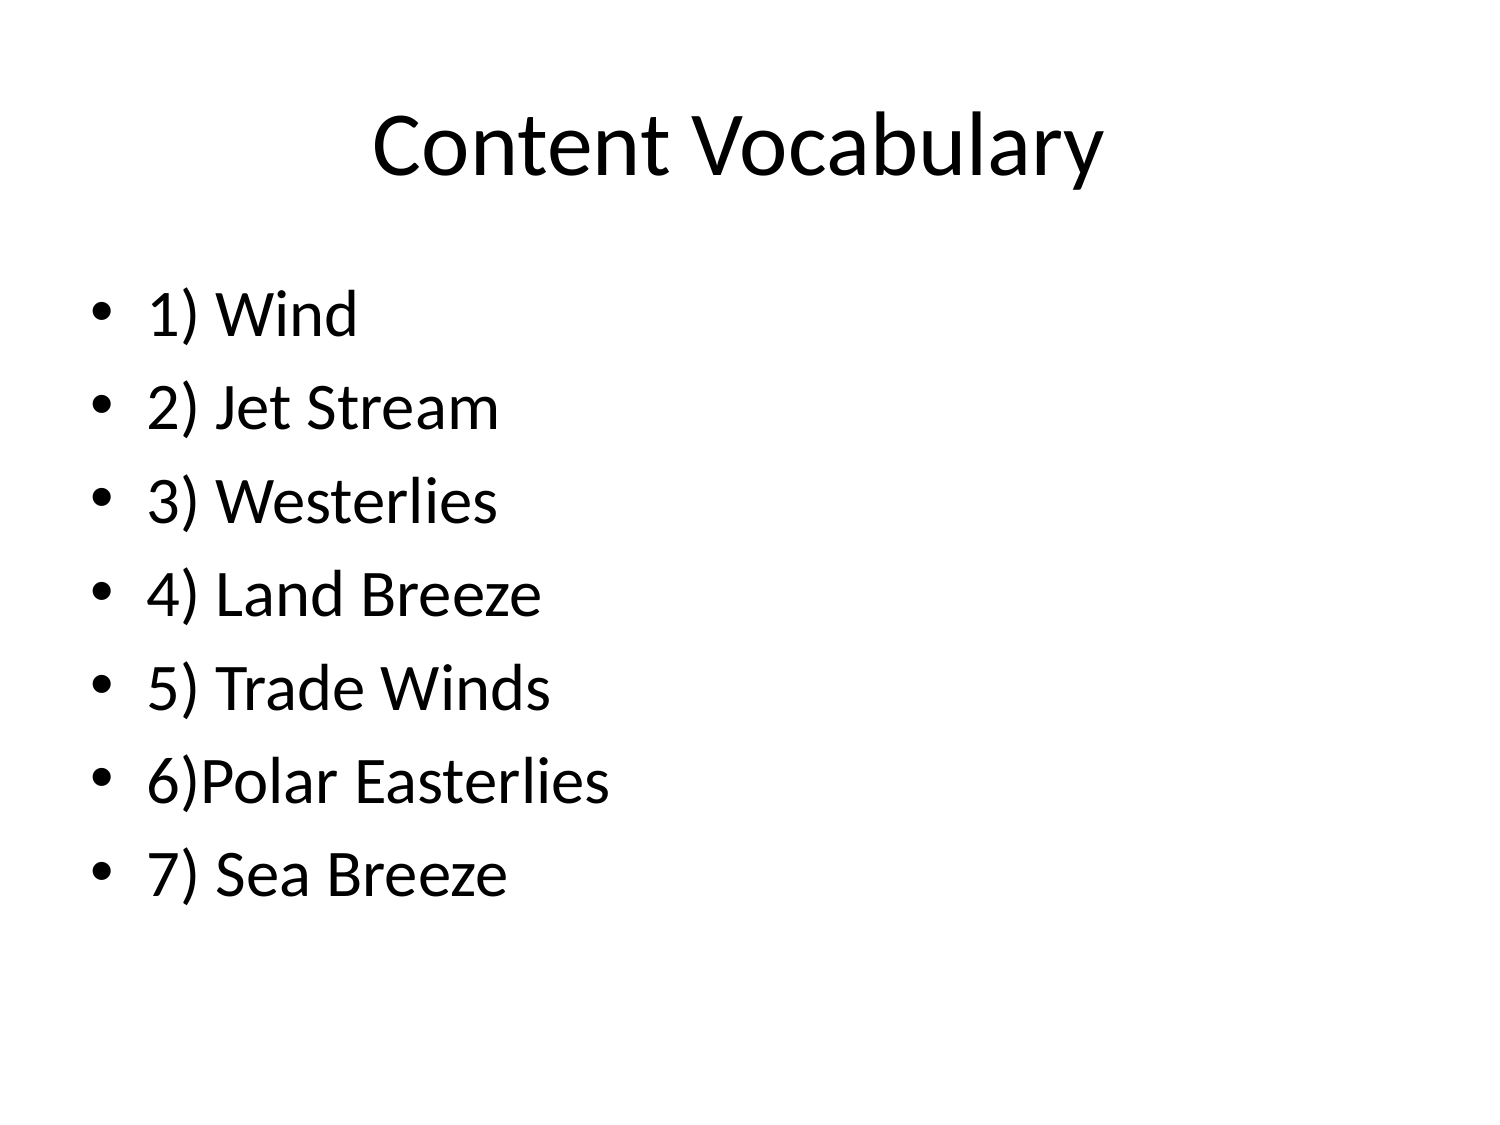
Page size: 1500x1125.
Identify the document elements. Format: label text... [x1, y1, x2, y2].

title Content Vocabulary [75, 45, 1425, 233]
list 1) Wind 2) Jet Stream 3) Westerlies 4) Land Breeze 5) Trade Winds 6)Polar Easterlies 7) Sea Breeze [75, 262, 1425, 1005]
